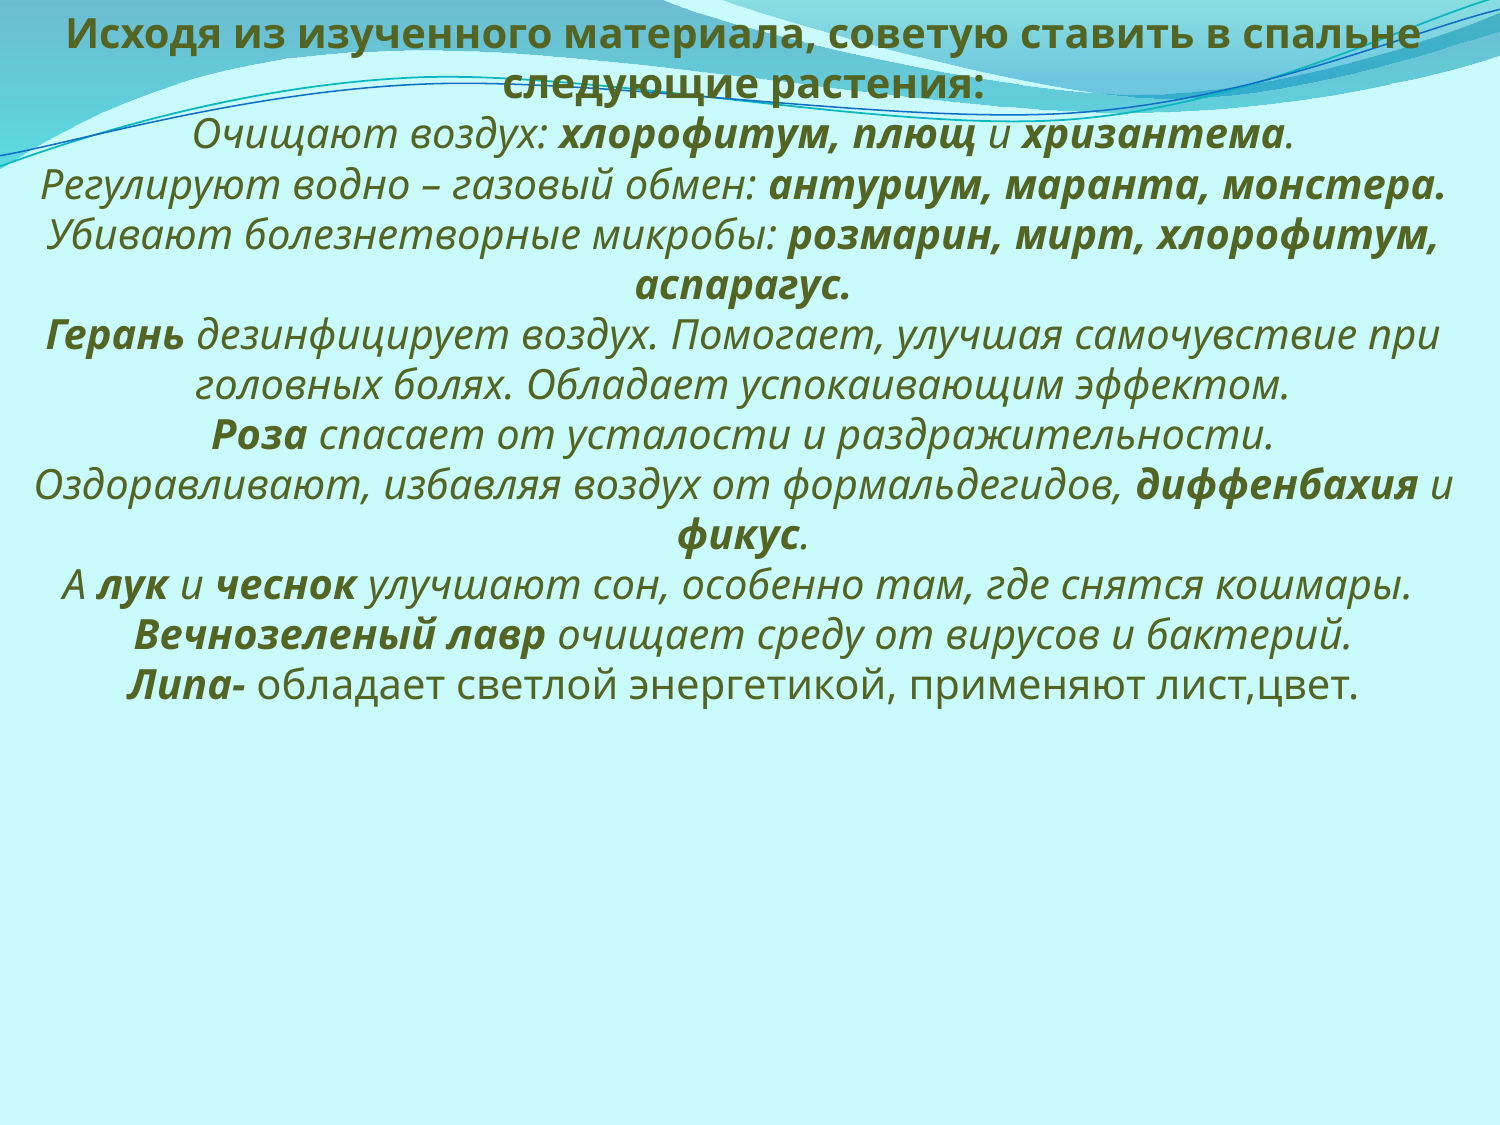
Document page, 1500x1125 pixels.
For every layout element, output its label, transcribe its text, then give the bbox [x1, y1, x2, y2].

text_box Исходя из изученного материала, советую ставить в спальне следующие растения: Очищают воздух: хлорофитум, плющ и хризантема. Регулируют водно – газовый обмен: антуриум, маранта, монстера. Убивают болезнетворные микробы: розмарин, мирт, хлорофитум, аспарагус. Герань дезинфицирует воздух. Помогает, улучшая самочувствие при головных болях. Обладает успокаивающим эффектом. Роза спасает от усталости и раздражительности. Оздоравливают, избавляя воздух от формальдегидов, диффенбахия и фикус. А лук и чеснок улучшают сон, особенно там, где снятся кошмары. Вечнозеленый лавр очищает среду от вирусов и бактерий. Липа- обладает светлой энергетикой, применяют лист,цвет. [0, 0, 1488, 775]
